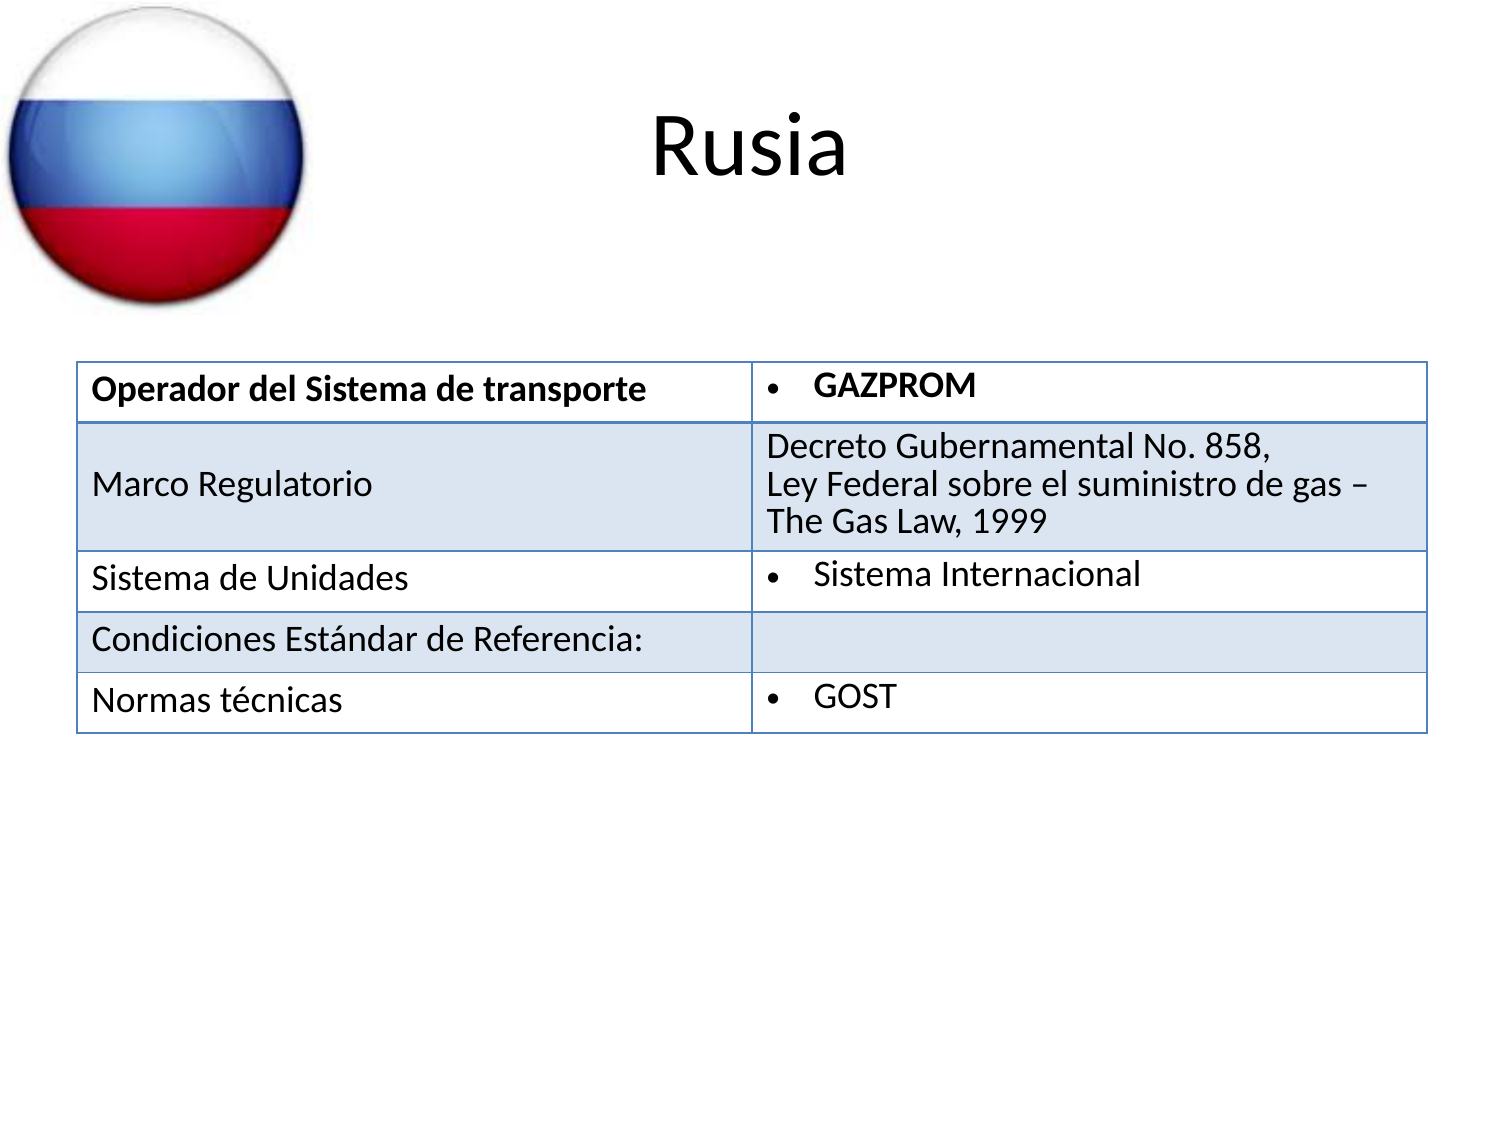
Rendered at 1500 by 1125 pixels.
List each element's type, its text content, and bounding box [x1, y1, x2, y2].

picture [0, 1, 314, 315]
table_cell Sistema Internacional [753, 552, 1426, 611]
table_cell Normas técnicas [78, 673, 751, 732]
table_cell GOST [753, 673, 1426, 732]
table_cell Decreto Gubernamental No. 858, Ley Federal sobre el suministro de gas –The Gas Law, 1999 [753, 424, 1426, 550]
table_cell Sistema de Unidades [78, 552, 751, 611]
table_cell [753, 613, 1426, 672]
table_header GAZPROM [753, 363, 1426, 421]
title Rusia [318, 45, 1425, 233]
table_header Operador del Sistema de transporte [78, 363, 751, 421]
table_cell Condiciones Estándar de Referencia: [78, 613, 751, 672]
table_cell Marco Regulatorio [78, 424, 751, 550]
